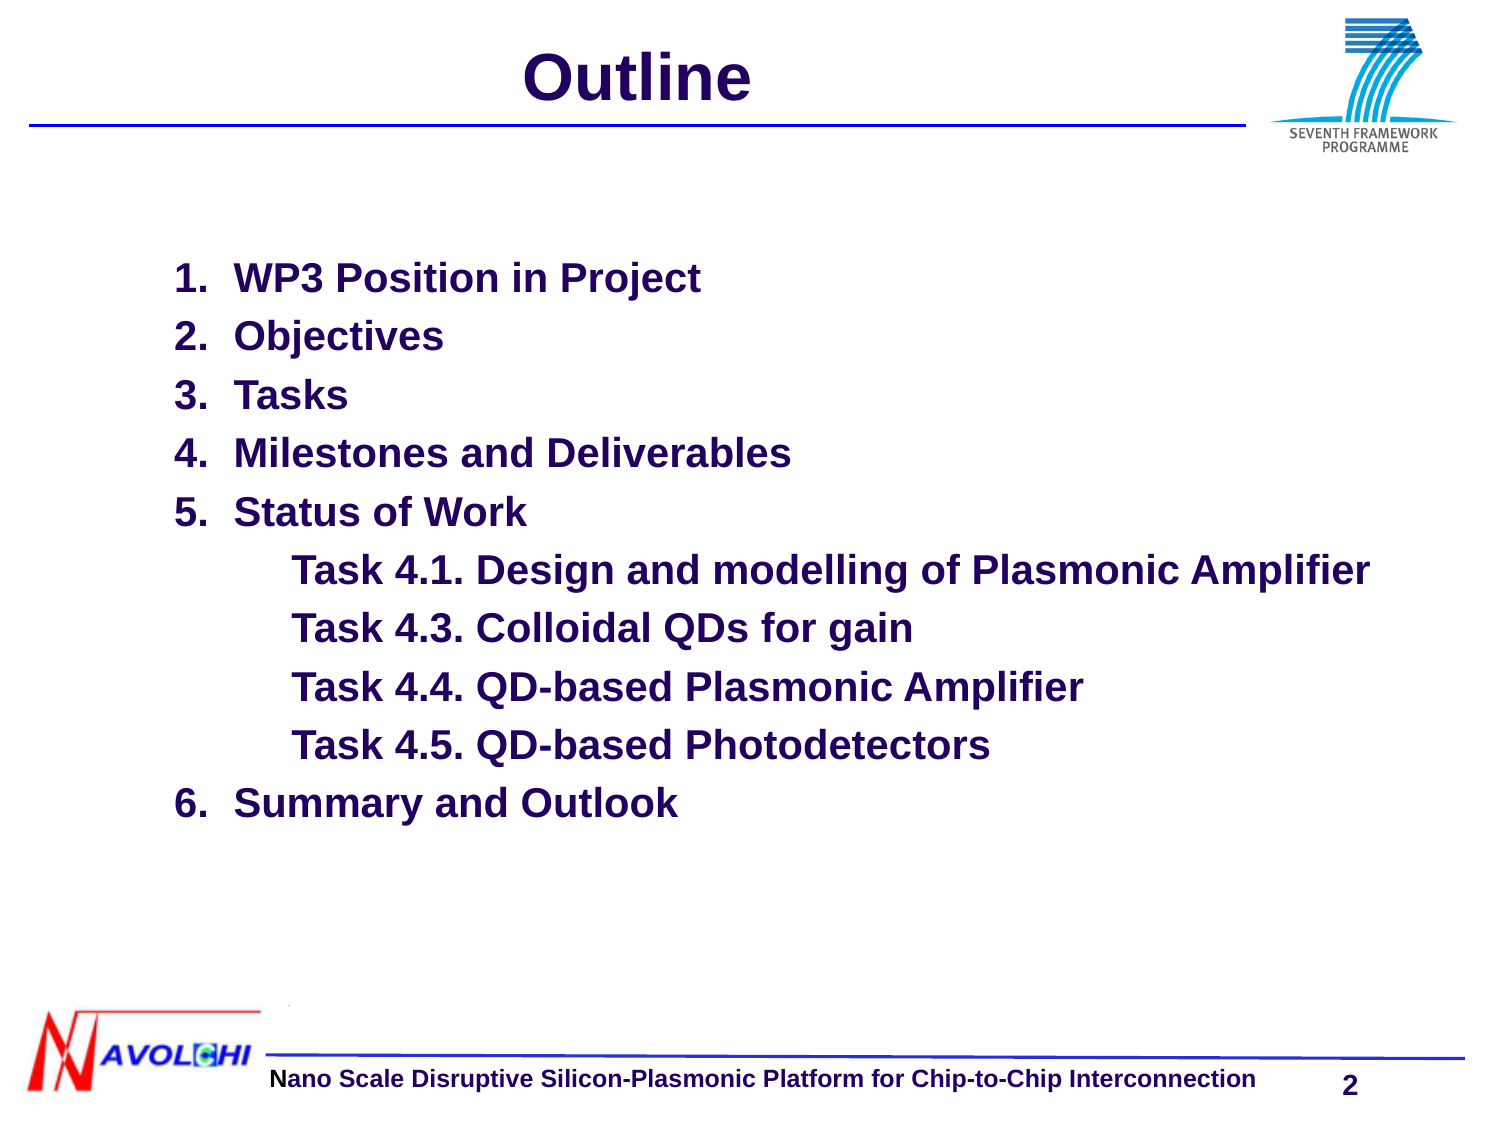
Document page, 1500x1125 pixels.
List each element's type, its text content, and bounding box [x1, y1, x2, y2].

text_box WP3 Position in Project Objectives Tasks Milestones and Deliverables Status of Work Task 4.1. Design and modelling of Plasmonic Amplifier Task 4.3. Colloidal QDs for gain Task 4.4. QD-based Plasmonic Amplifier Task 4.5. QD-based Photodetectors Summary and Outlook [159, 243, 1436, 834]
picture [3, 1005, 290, 1101]
picture [1269, 18, 1458, 155]
text_box Outline [29, 30, 1246, 131]
